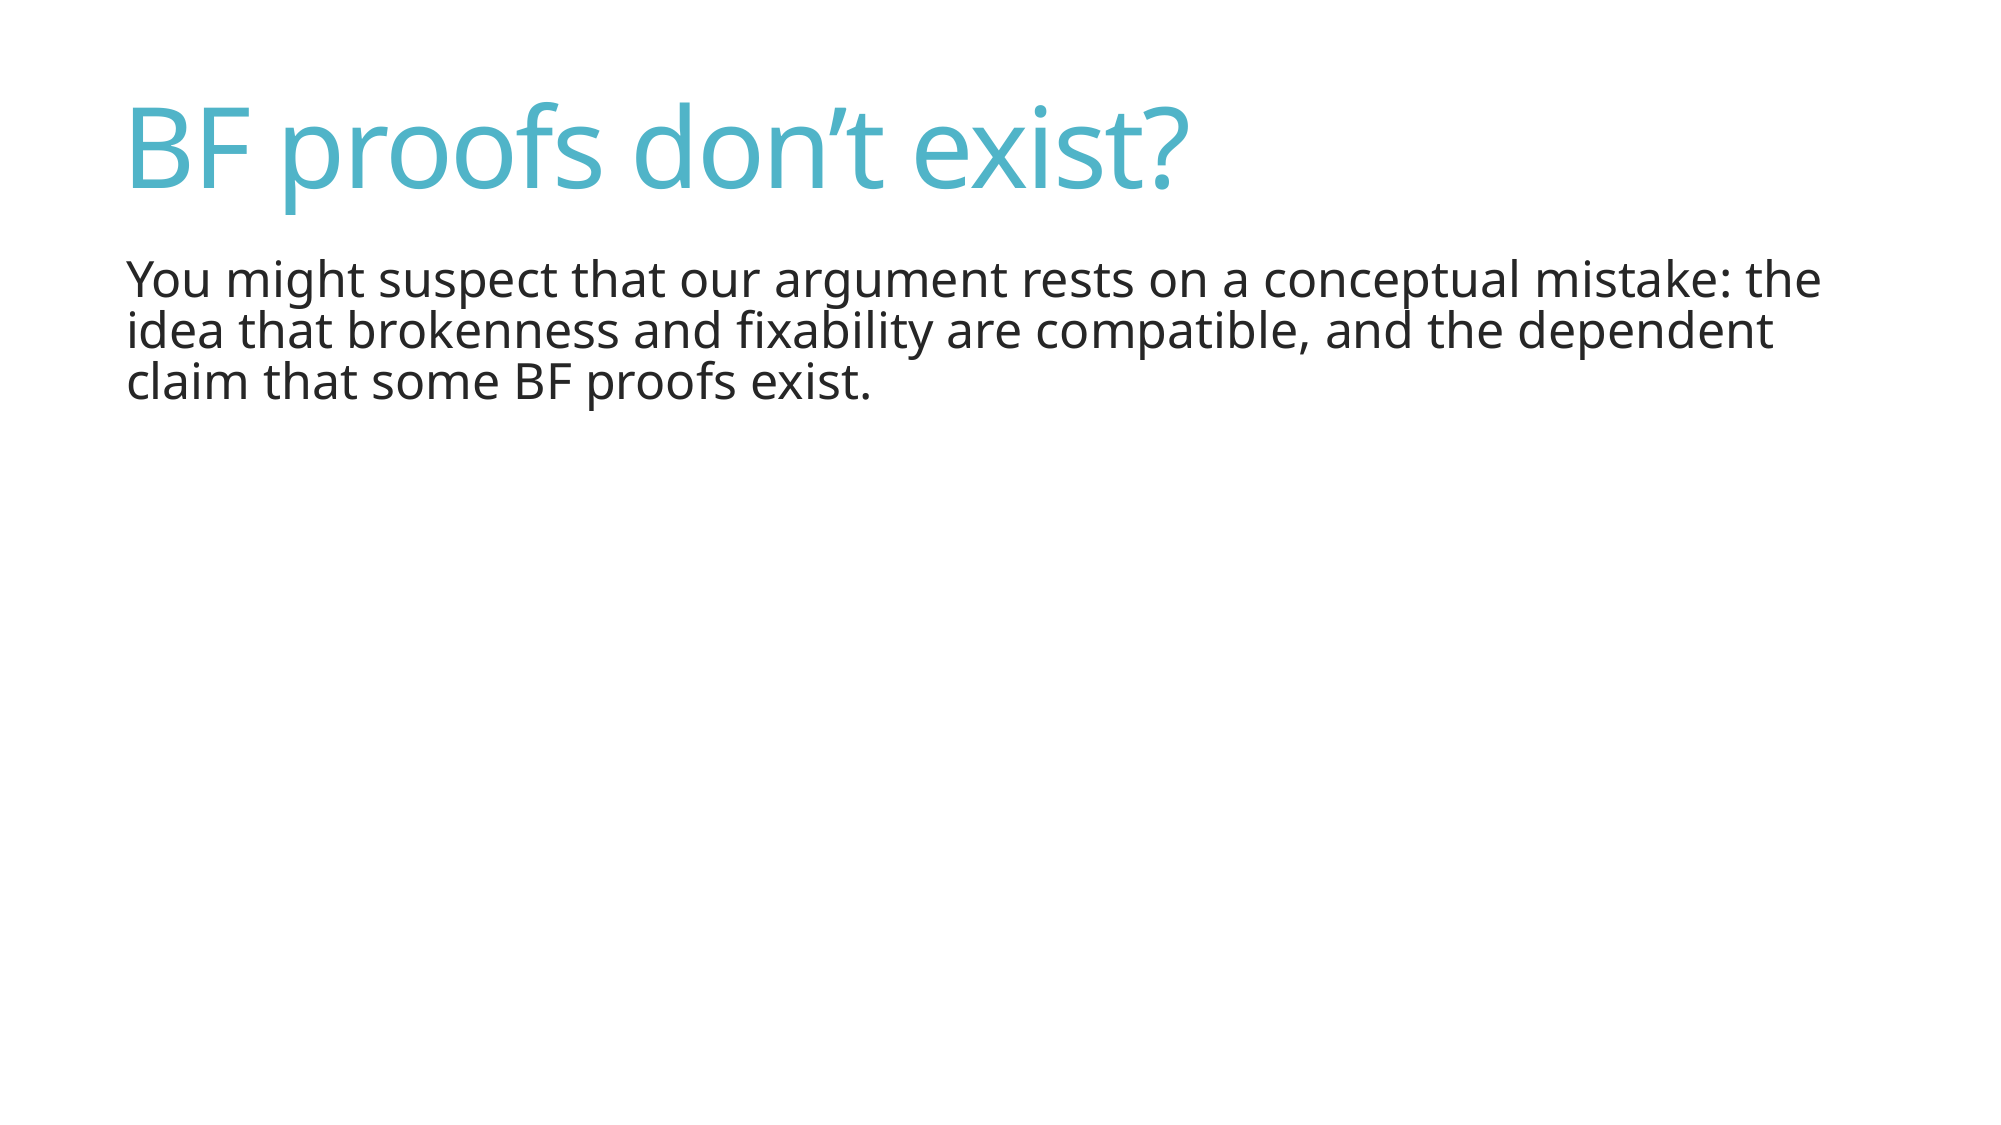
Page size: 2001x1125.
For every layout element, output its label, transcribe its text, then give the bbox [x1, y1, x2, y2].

title BF proofs don’t exist? [107, 81, 1875, 226]
list You might suspect that our argument rests on a conceptual mistake: the idea that brokenness and fixability are compatible, and the dependent claim that some BF proofs exist. [111, 249, 1876, 1020]
